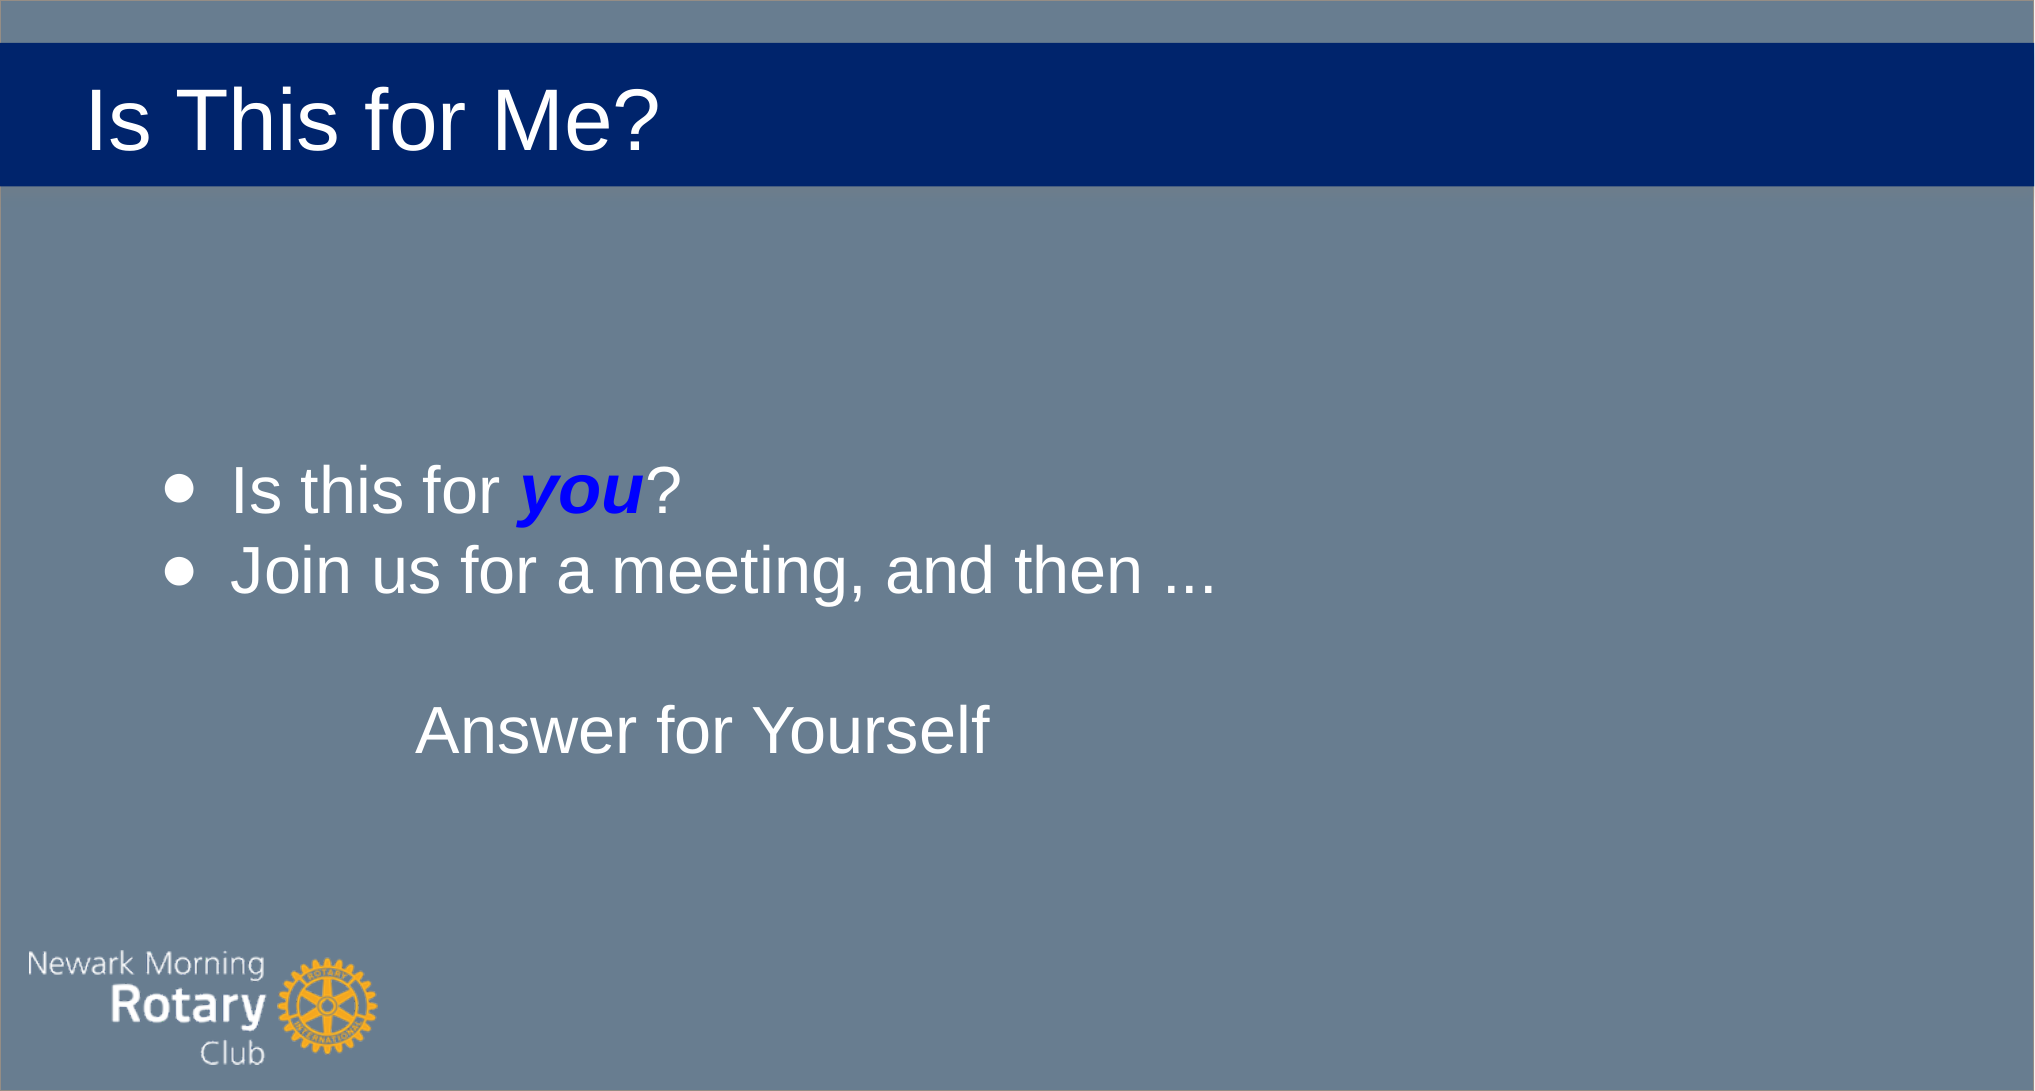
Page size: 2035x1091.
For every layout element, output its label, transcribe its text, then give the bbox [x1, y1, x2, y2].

picture [29, 950, 378, 1065]
title Is This for Me? [84, 72, 2035, 158]
text_box Is this for you? Join us for a meeting, and then ... Answer for Yourself [135, 432, 1797, 816]
